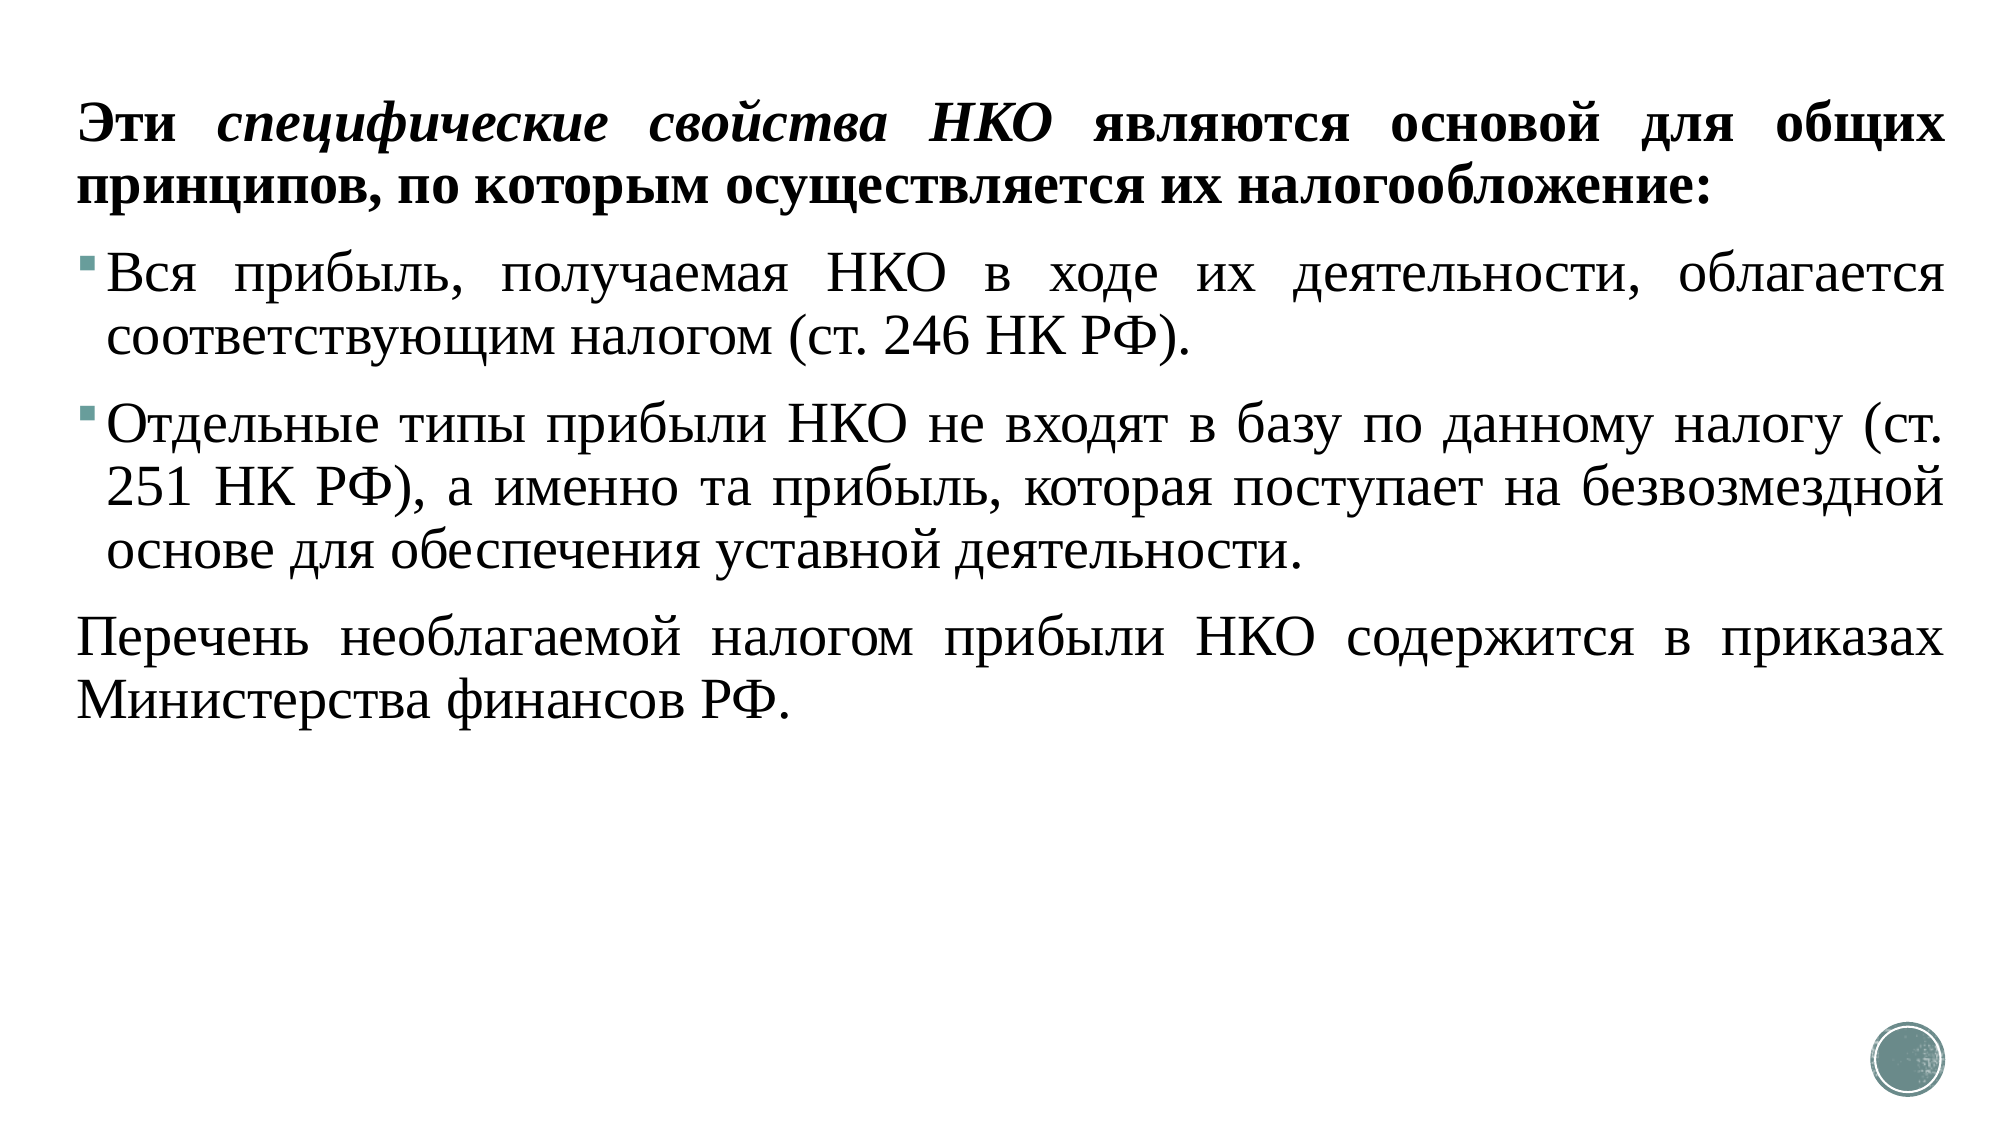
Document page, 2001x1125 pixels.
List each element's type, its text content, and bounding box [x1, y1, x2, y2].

list Эти специфические свойства НКО являются основой для общих принципов, по которым осуществляется их налогообложение: Вся прибыль, получаемая НКО в ходе их деятельности, облагается соответствующим налогом (ст. 246 НК РФ). Отдельные типы прибыли НКО не входят в базу по данному налогу (ст. 251 НК РФ), а именно та прибыль, которая поступает на безвозмездной основе для обеспечения уставной деятельности. Перечень необлагаемой налогом прибыли НКО содержится в приказах Министерства финансов РФ. [61, 83, 1962, 1013]
